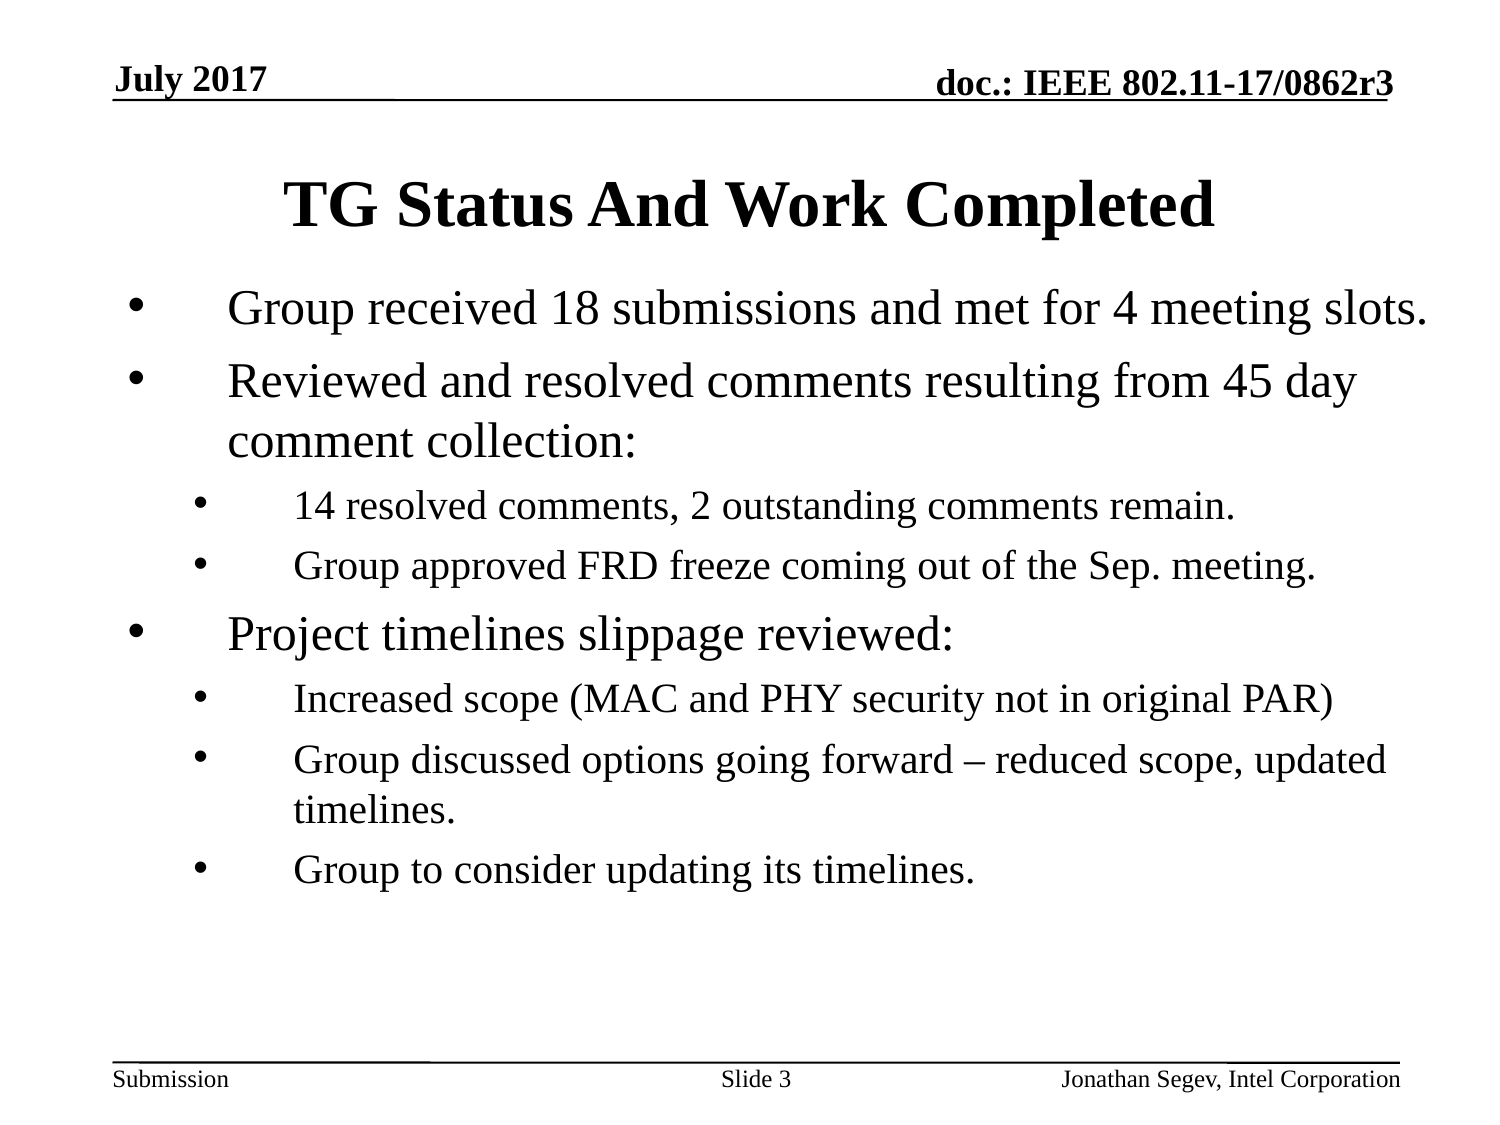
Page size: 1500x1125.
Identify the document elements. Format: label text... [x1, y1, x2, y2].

list Group received 18 submissions and met for 4 meeting slots. Reviewed and resolved comments resulting from 45 day comment collection: 14 resolved comments, 2 outstanding comments remain. Group approved FRD freeze coming out of the Sep. meeting. Project timelines slippage reviewed: Increased scope (MAC and PHY security not in original PAR) Group discussed options going forward – reduced scope, updated timelines. Group to consider updating its timelines. [112, 266, 1471, 1000]
footer Jonathan Segev, Intel Corporation [878, 1061, 1402, 1093]
slide_number Slide 3 [712, 1061, 800, 1123]
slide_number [114, 54, 423, 100]
title TG Status And Work Completed [112, 112, 1388, 266]
